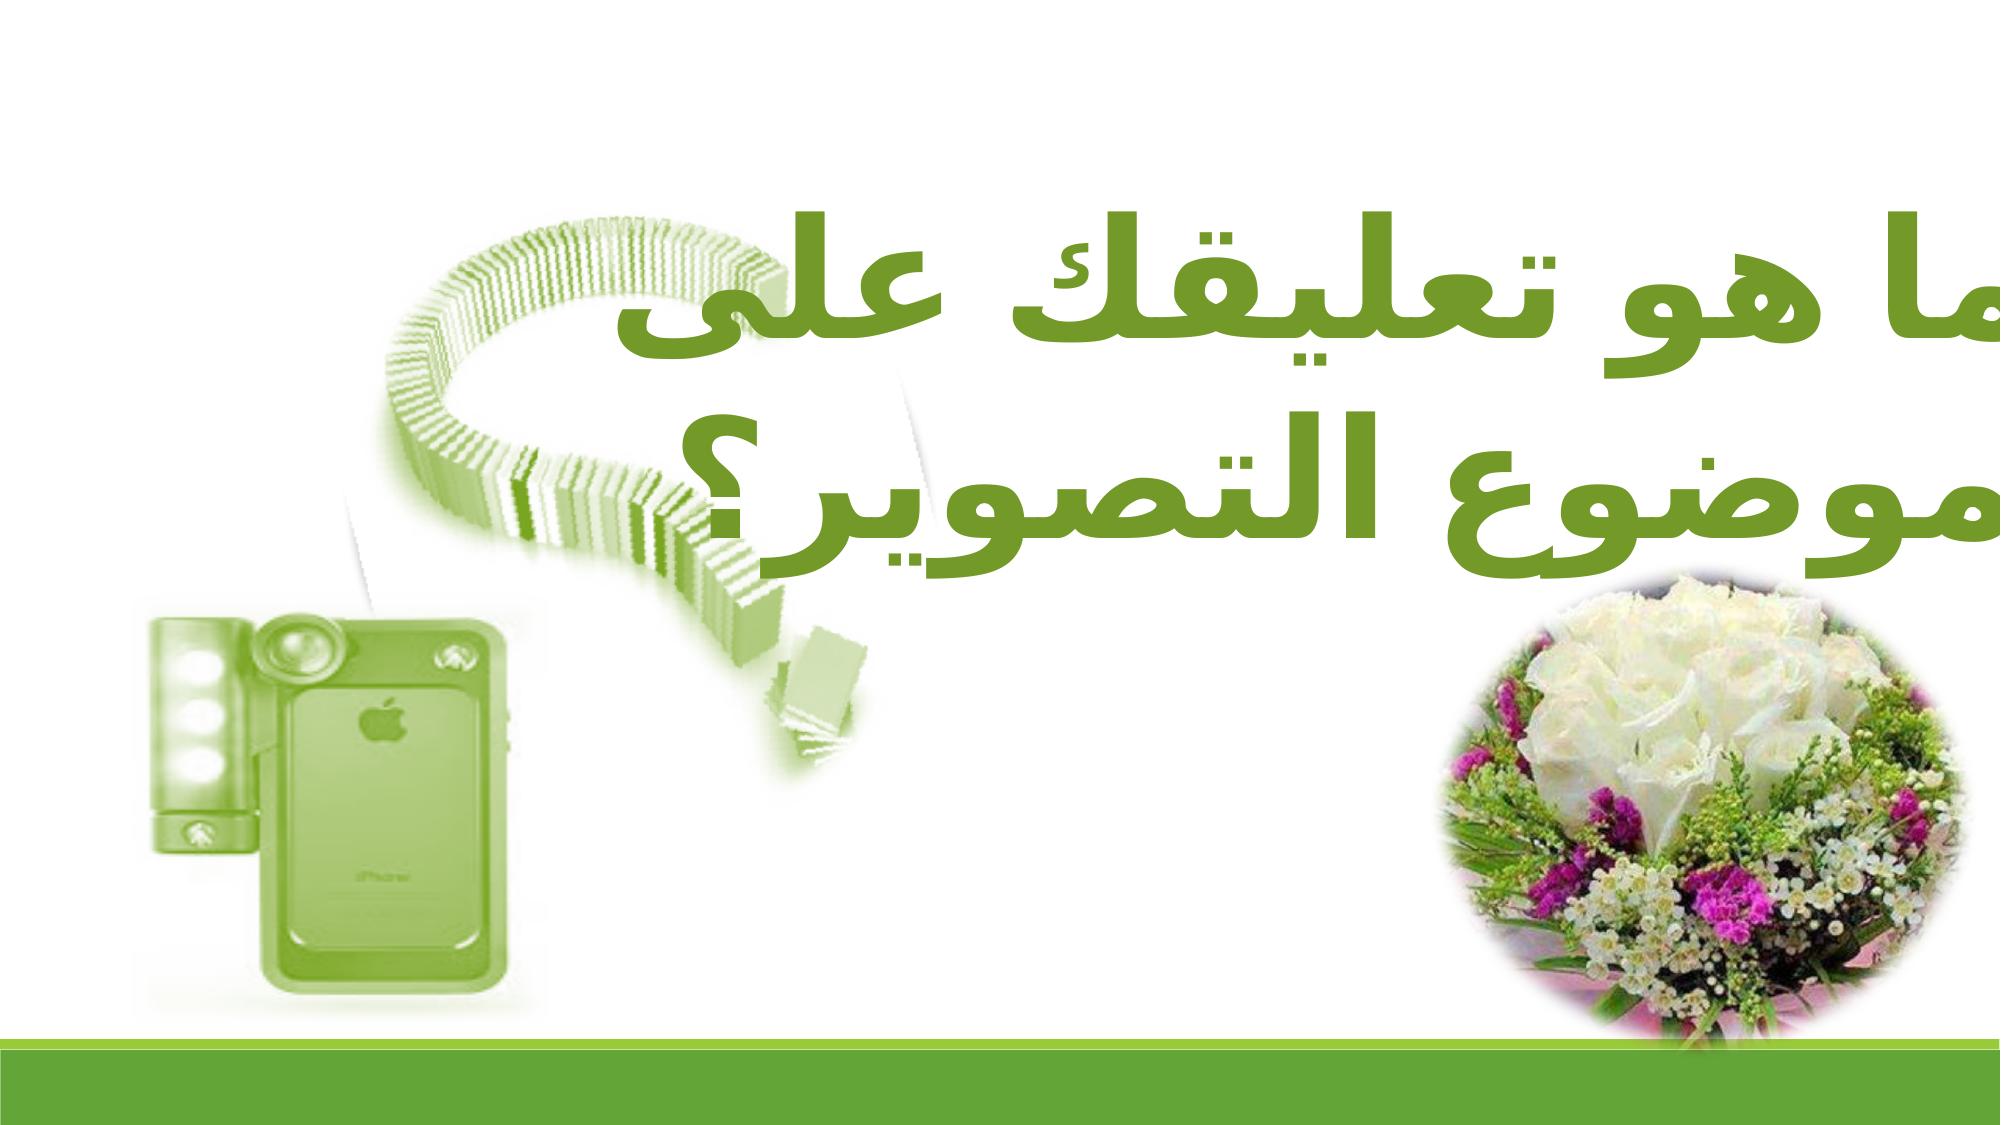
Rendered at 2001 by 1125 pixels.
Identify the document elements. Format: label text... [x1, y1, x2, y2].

picture [1428, 559, 1979, 1061]
text_box ما هو تعليقك على موضوع التصوير؟ [592, 164, 2000, 580]
picture [131, 593, 549, 1026]
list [343, 170, 937, 851]
